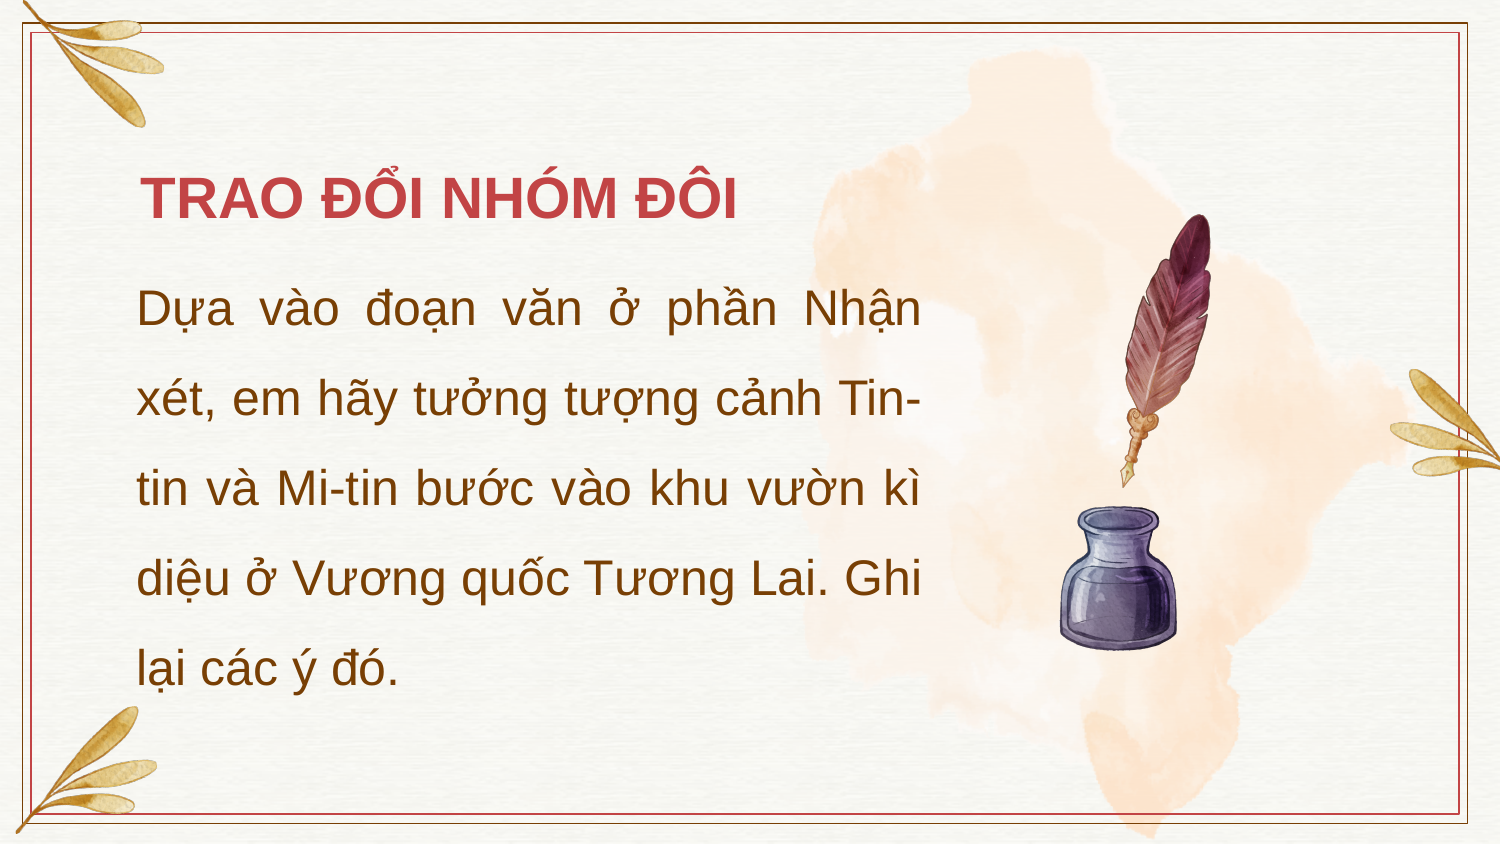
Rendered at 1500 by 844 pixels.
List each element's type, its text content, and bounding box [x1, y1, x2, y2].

text_box TRAO ĐỔI NHÓM ĐÔI [125, 152, 754, 238]
text_box Dựa vào đoạn văn ở phần Nhận xét, em hãy tưởng tượng cảnh Tin-tin và Mi-tin bước vào khu vườn kì diệu ở Vương quốc Tương Lai. Ghi lại các ý đó. [122, 238, 938, 704]
picture [0, 0, 1500, 844]
